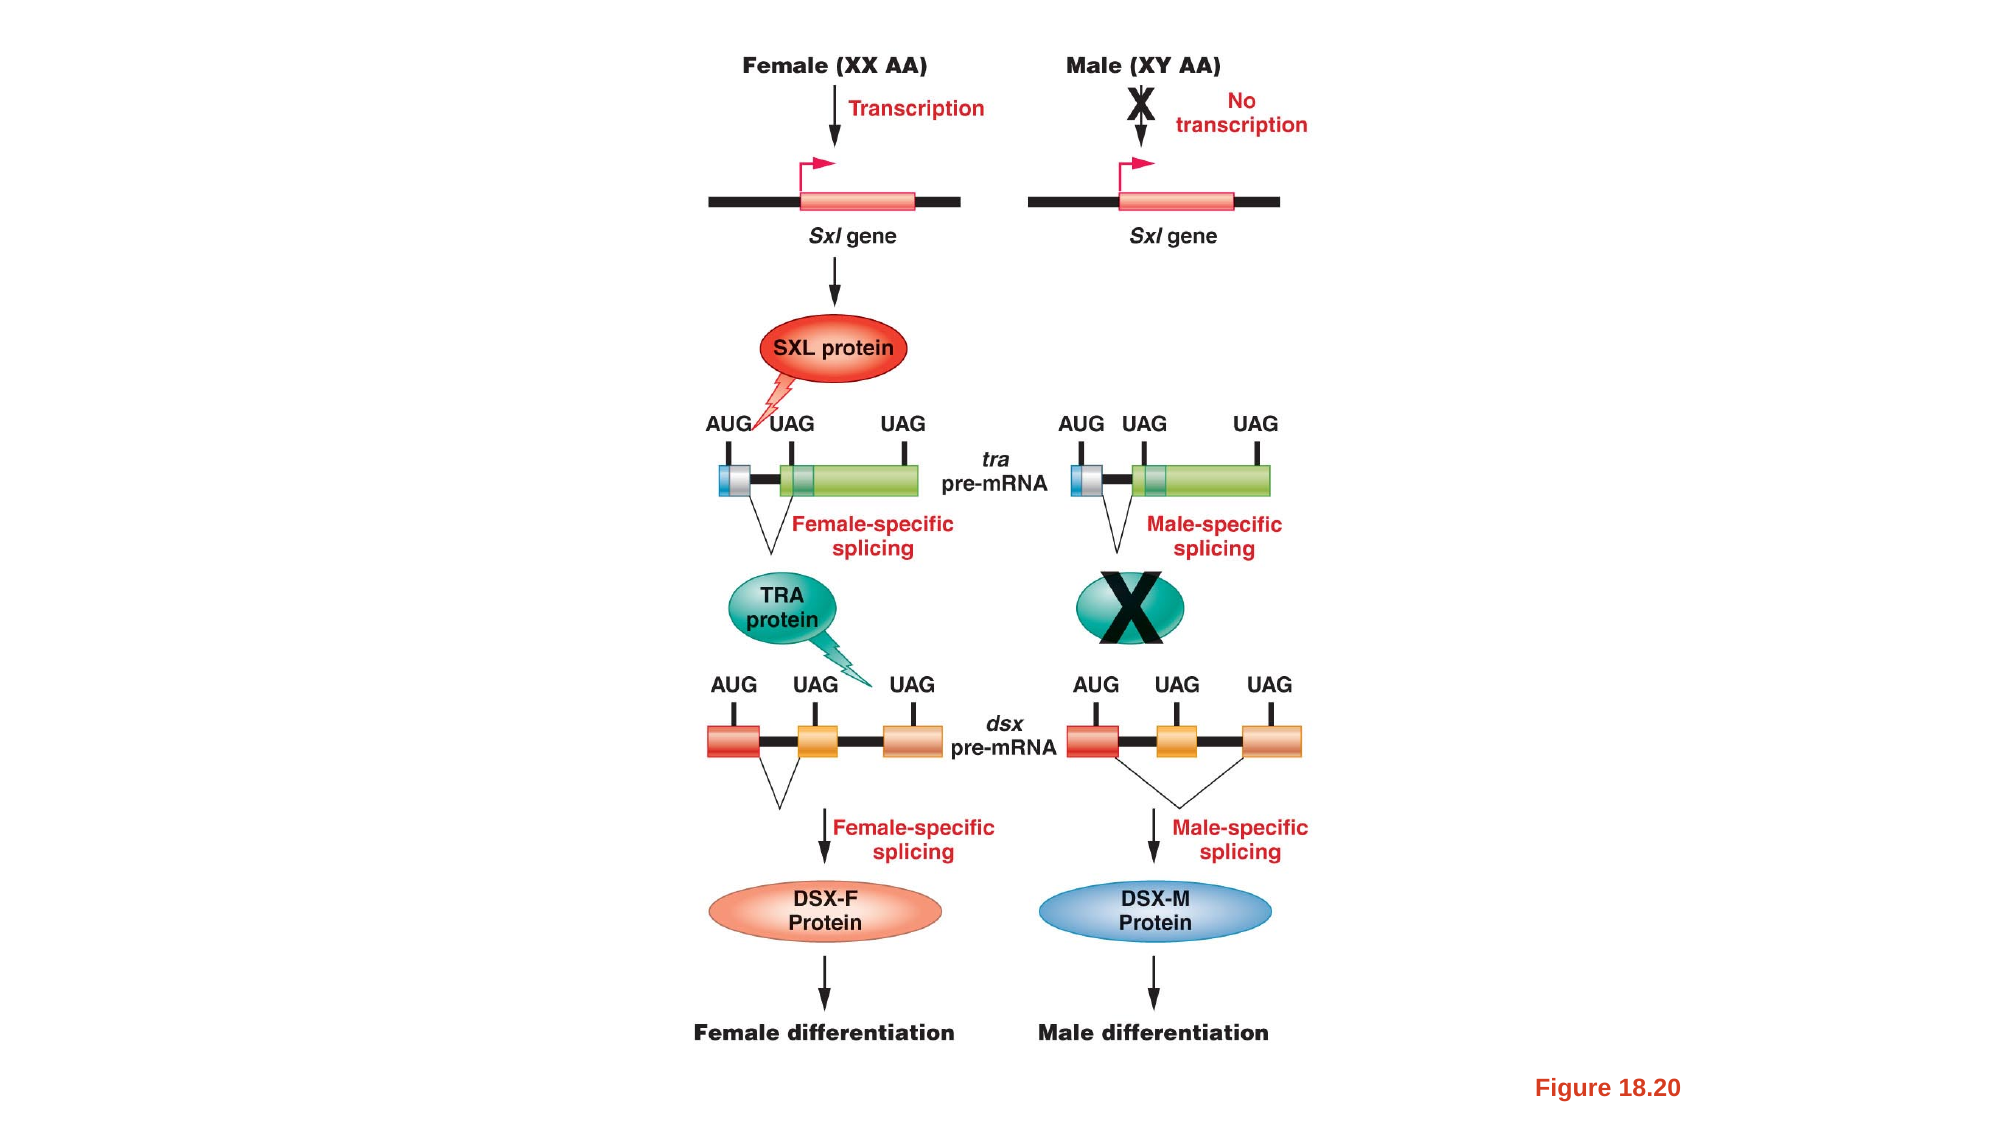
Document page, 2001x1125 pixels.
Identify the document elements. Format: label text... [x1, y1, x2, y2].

picture [675, 37, 1325, 1050]
text_box Figure 18.20 [1261, 1064, 1750, 1109]
